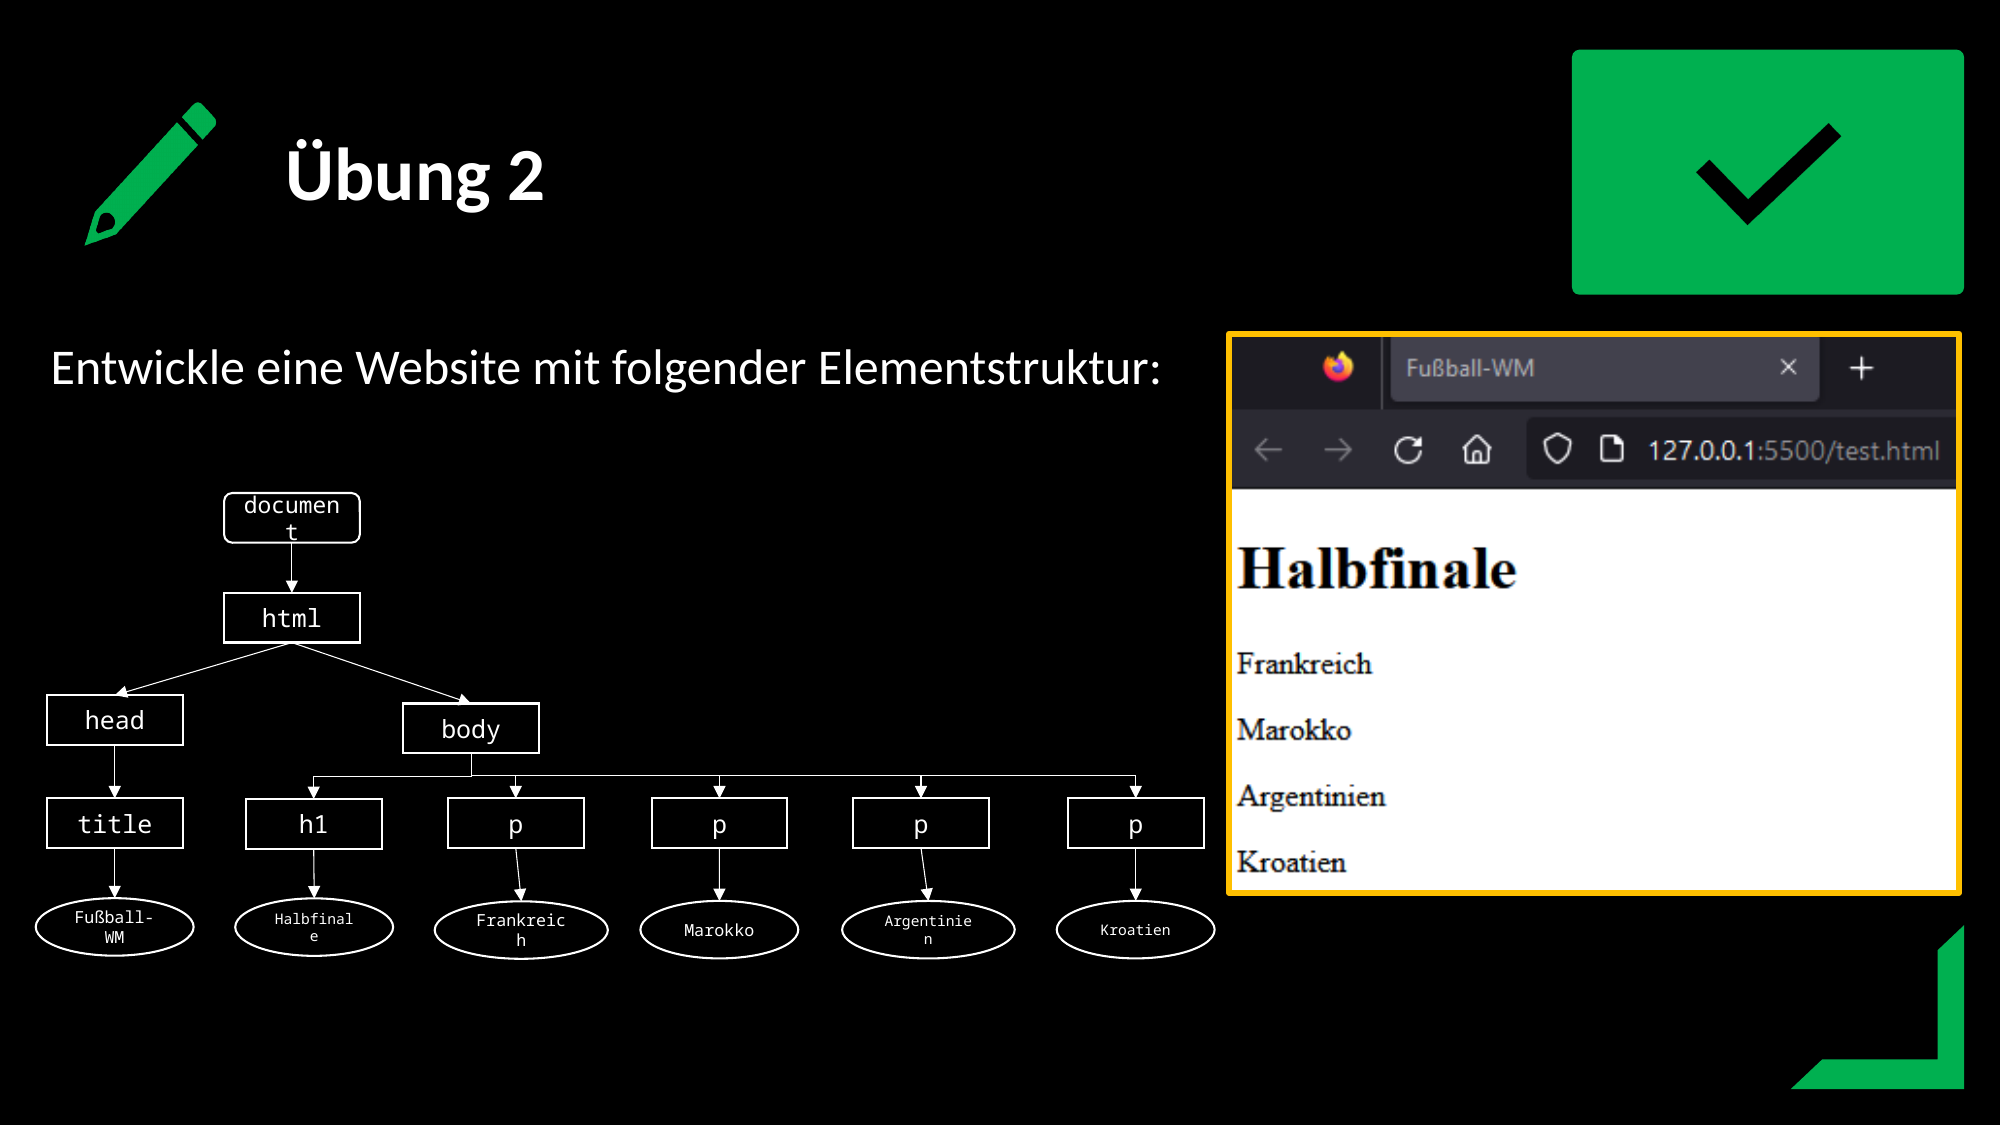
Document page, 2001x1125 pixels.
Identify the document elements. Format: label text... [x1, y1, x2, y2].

picture [71, 88, 229, 260]
list Entwickle eine Website mit folgender Elementstruktur: [35, 334, 1965, 1090]
picture [1232, 336, 1956, 890]
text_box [35, 493, 1215, 959]
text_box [1571, 49, 1965, 295]
list Übung 2 [271, 128, 1263, 235]
